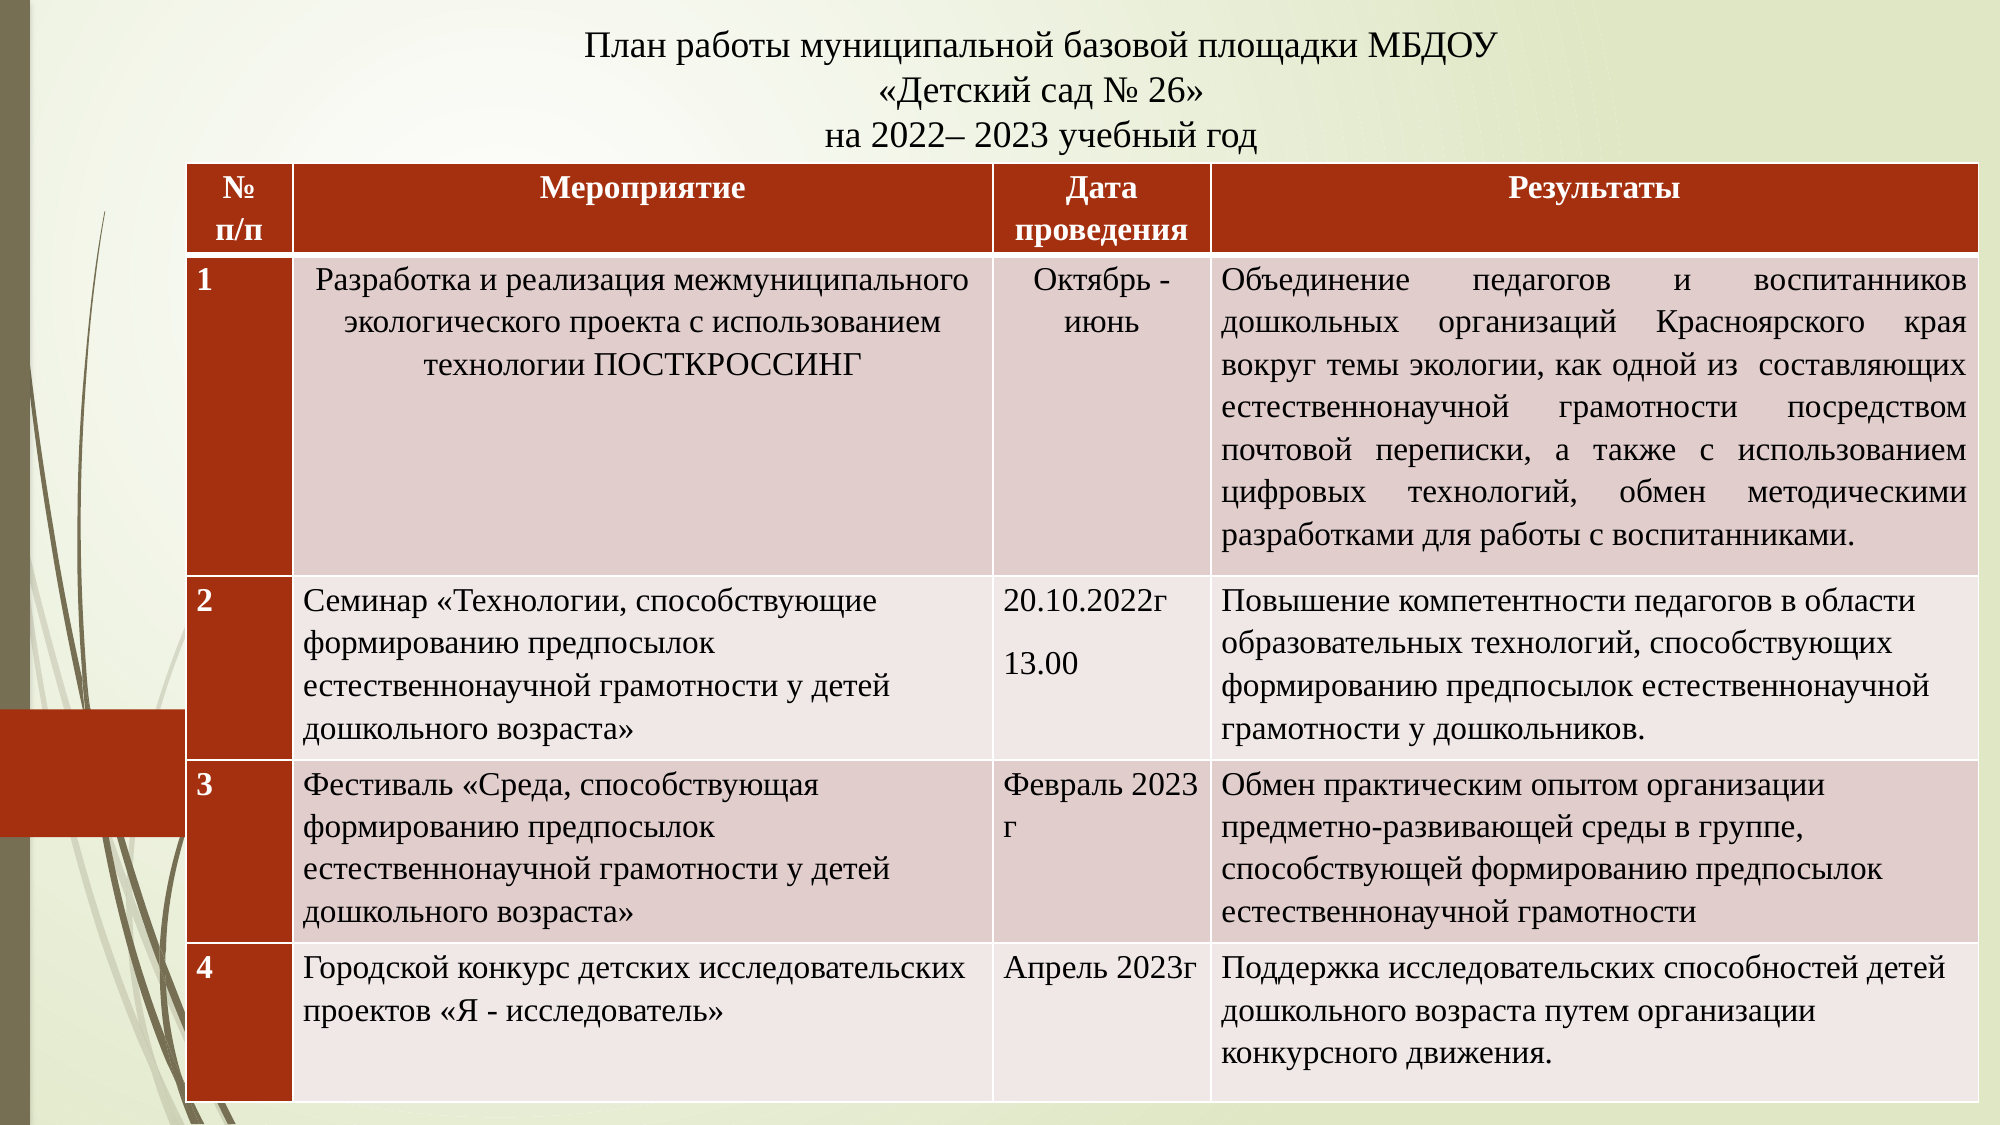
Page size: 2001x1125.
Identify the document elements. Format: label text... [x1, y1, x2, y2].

table_header № п/п [187, 164, 292, 252]
table_cell Городской конкурс детских исследовательских проектов «Я - исследователь» [294, 944, 992, 1101]
table_header Дата проведения [994, 164, 1210, 252]
table_cell 1 [187, 258, 292, 575]
text_box План работы муниципальной базовой площадки МБДОУ «Детский сад № 26» на 2022– 2023 учебный год [541, 12, 1542, 162]
table_cell 4 [187, 944, 292, 1101]
table_cell Разработка и реализация межмуниципального экологического проекта с использованием технологии ПОСТКРОССИНГ [294, 258, 992, 575]
table_cell 20.10.2022г 13.00 [994, 577, 1210, 759]
table_cell 2 [187, 577, 292, 759]
table_cell 3 [187, 761, 292, 942]
table_header Мероприятие [294, 164, 992, 252]
table_cell Поддержка исследовательских способностей детей дошкольного возраста путем организации конкурсного движения. [1212, 944, 1978, 1101]
table_cell Объединение педагогов и воспитанников дошкольных организаций Красноярского края вокруг темы экологии, как одной из составляющих естественнонаучной грамотности посредством почтовой переписки, а также с использованием цифровых технологий, обмен методическими разработками для работы с воспитанниками. [1212, 258, 1978, 575]
table_cell Октябрь - июнь [994, 258, 1210, 575]
table_cell Обмен практическим опытом организации предметно-развивающей среды в группе, способствующей формированию предпосылок естественнонаучной грамотности [1212, 761, 1978, 942]
table_cell Апрель 2023г [994, 944, 1210, 1101]
table_header Результаты [1212, 164, 1978, 252]
table_cell Фестиваль «Среда, способствующая формированию предпосылок естественнонаучной грамотности у детей дошкольного возраста» [294, 761, 992, 942]
table_cell Семинар «Технологии, способствующие формированию предпосылок естественнонаучной грамотности у детей дошкольного возраста» [294, 577, 992, 759]
table_cell Повышение компетентности педагогов в области образовательных технологий, способствующих формированию предпосылок естественнонаучной грамотности у дошкольников. [1212, 577, 1978, 759]
table_cell Февраль 2023 г [994, 761, 1210, 942]
